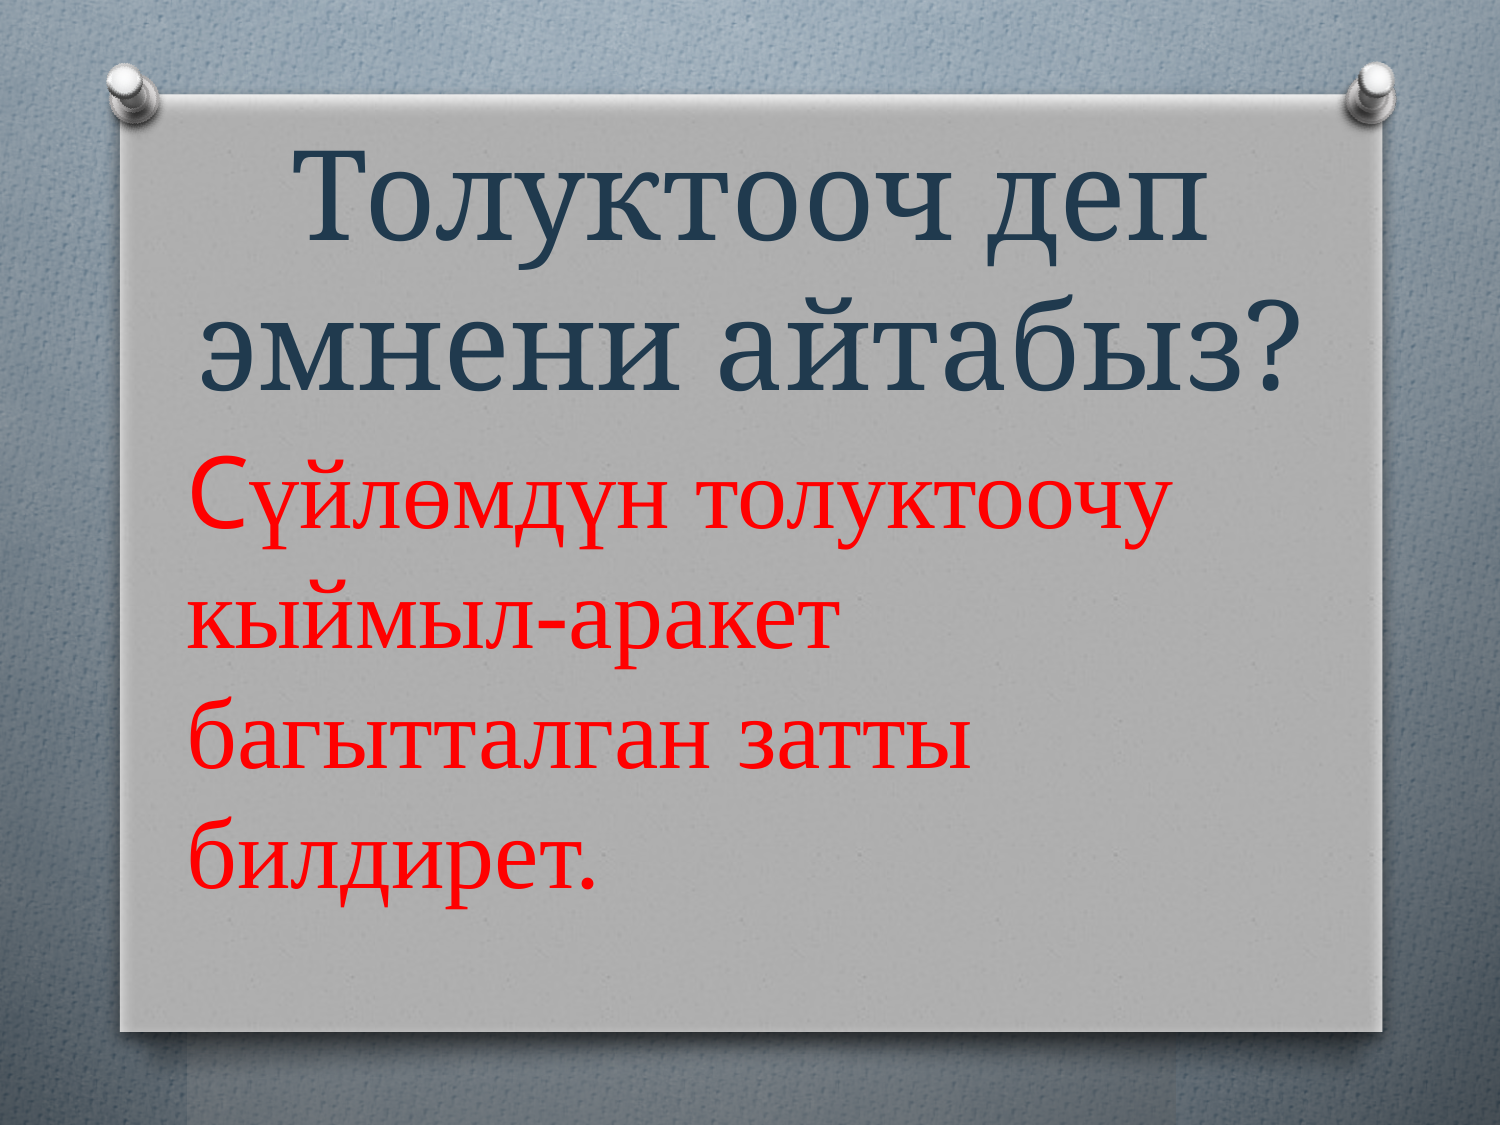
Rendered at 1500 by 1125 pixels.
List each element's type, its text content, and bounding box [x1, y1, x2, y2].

picture [1317, 35, 1439, 156]
list Сүйлөмдүн толуктоочу кыймыл-аракет багытталган затты билдирет. [171, 420, 1353, 939]
title Толуктооч деп эмнени айтабыз? [179, 134, 1323, 398]
picture [75, 29, 198, 153]
